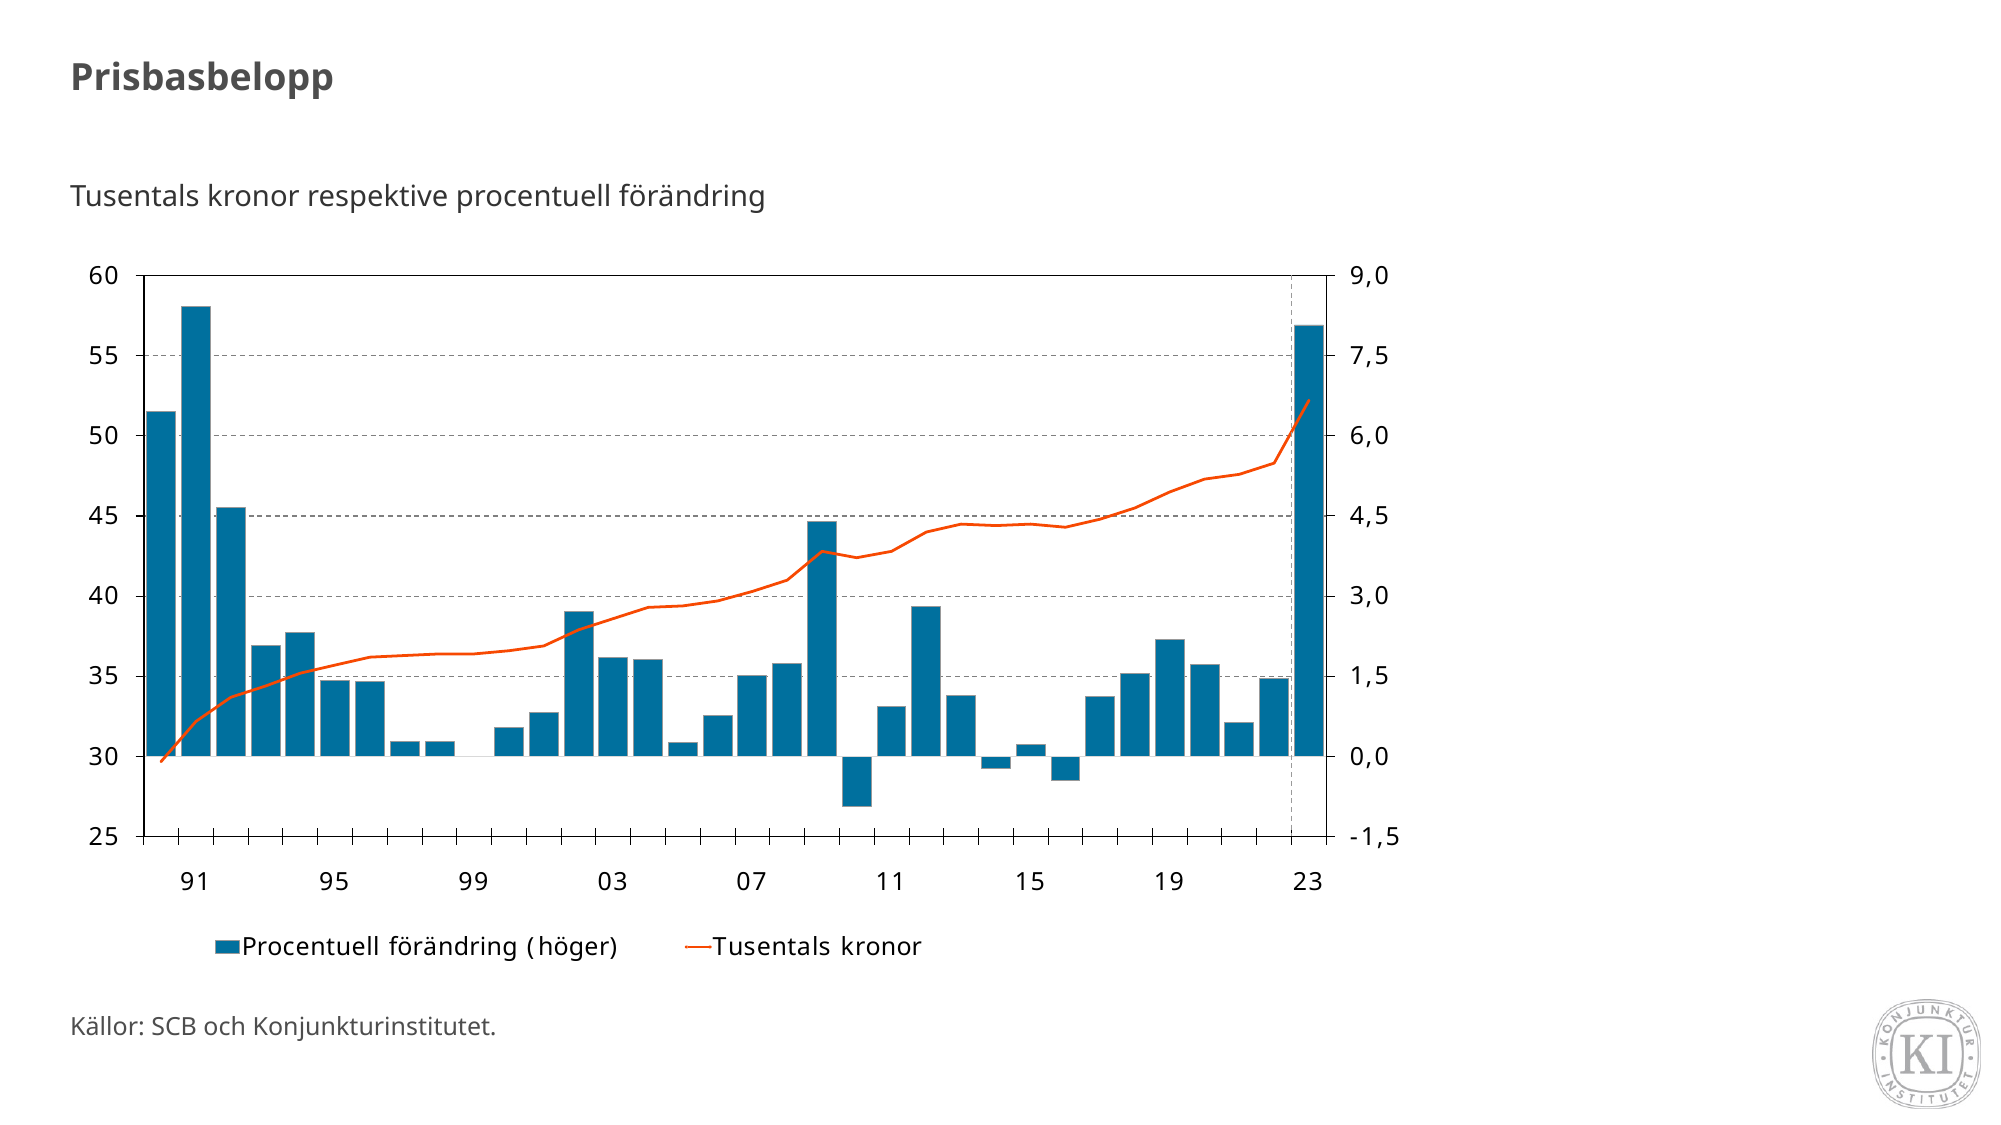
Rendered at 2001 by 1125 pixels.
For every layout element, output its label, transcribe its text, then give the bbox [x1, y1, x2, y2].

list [72, 249, 1491, 984]
subtitle Källor: SCB och Konjunkturinstitutet. [55, 1003, 1476, 1106]
title Prisbasbelopp [55, 45, 1476, 128]
list Tusentals kronor respektive procentuell förändring [55, 137, 1476, 220]
picture [1872, 999, 1981, 1109]
